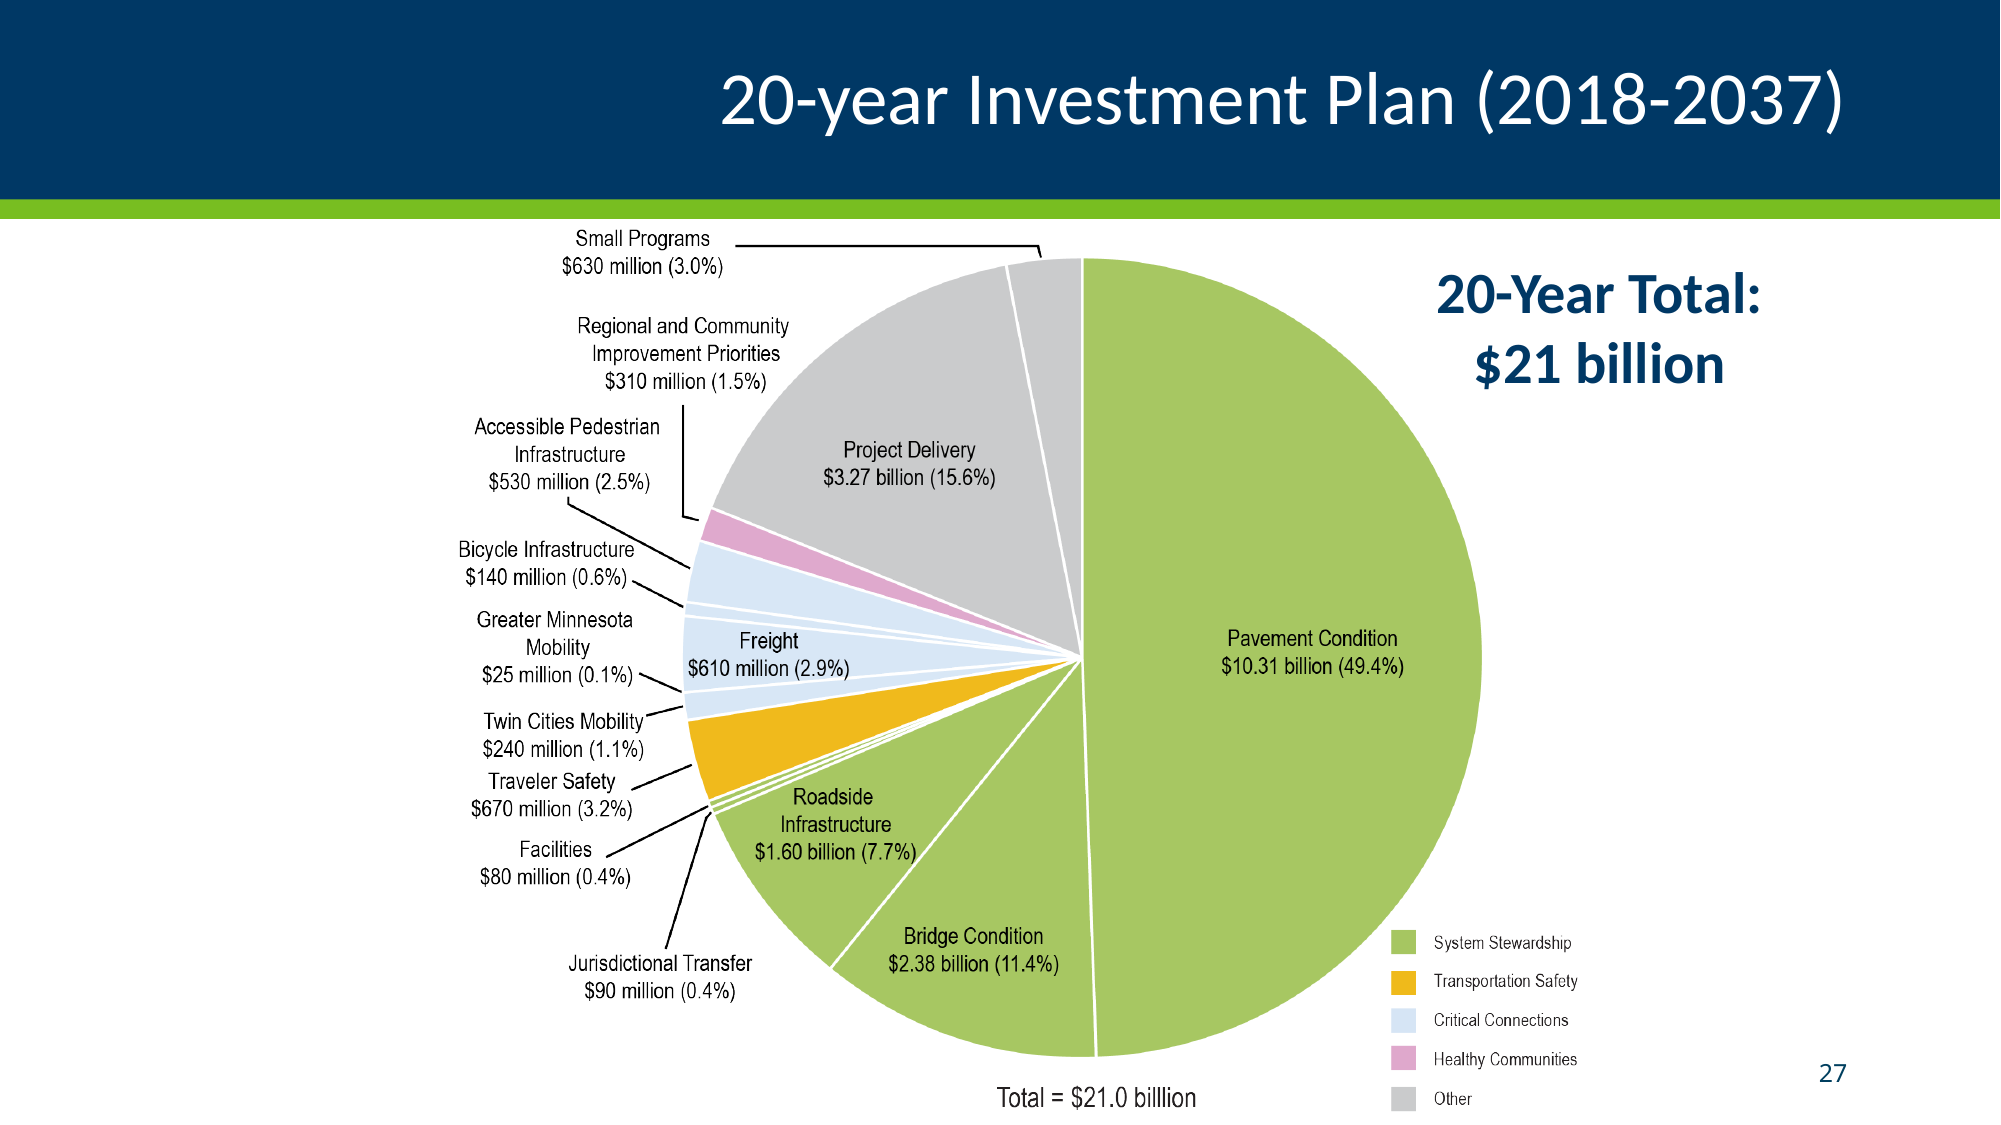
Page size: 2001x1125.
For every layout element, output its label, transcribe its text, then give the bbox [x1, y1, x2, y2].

title 20-year Investment Plan (2018-2037) [137, 24, 1863, 175]
picture [458, 226, 1578, 1115]
text_box 20-Year Total: $21 billion [1578, 247, 1822, 403]
slide_number 27 [1622, 1042, 1863, 1103]
